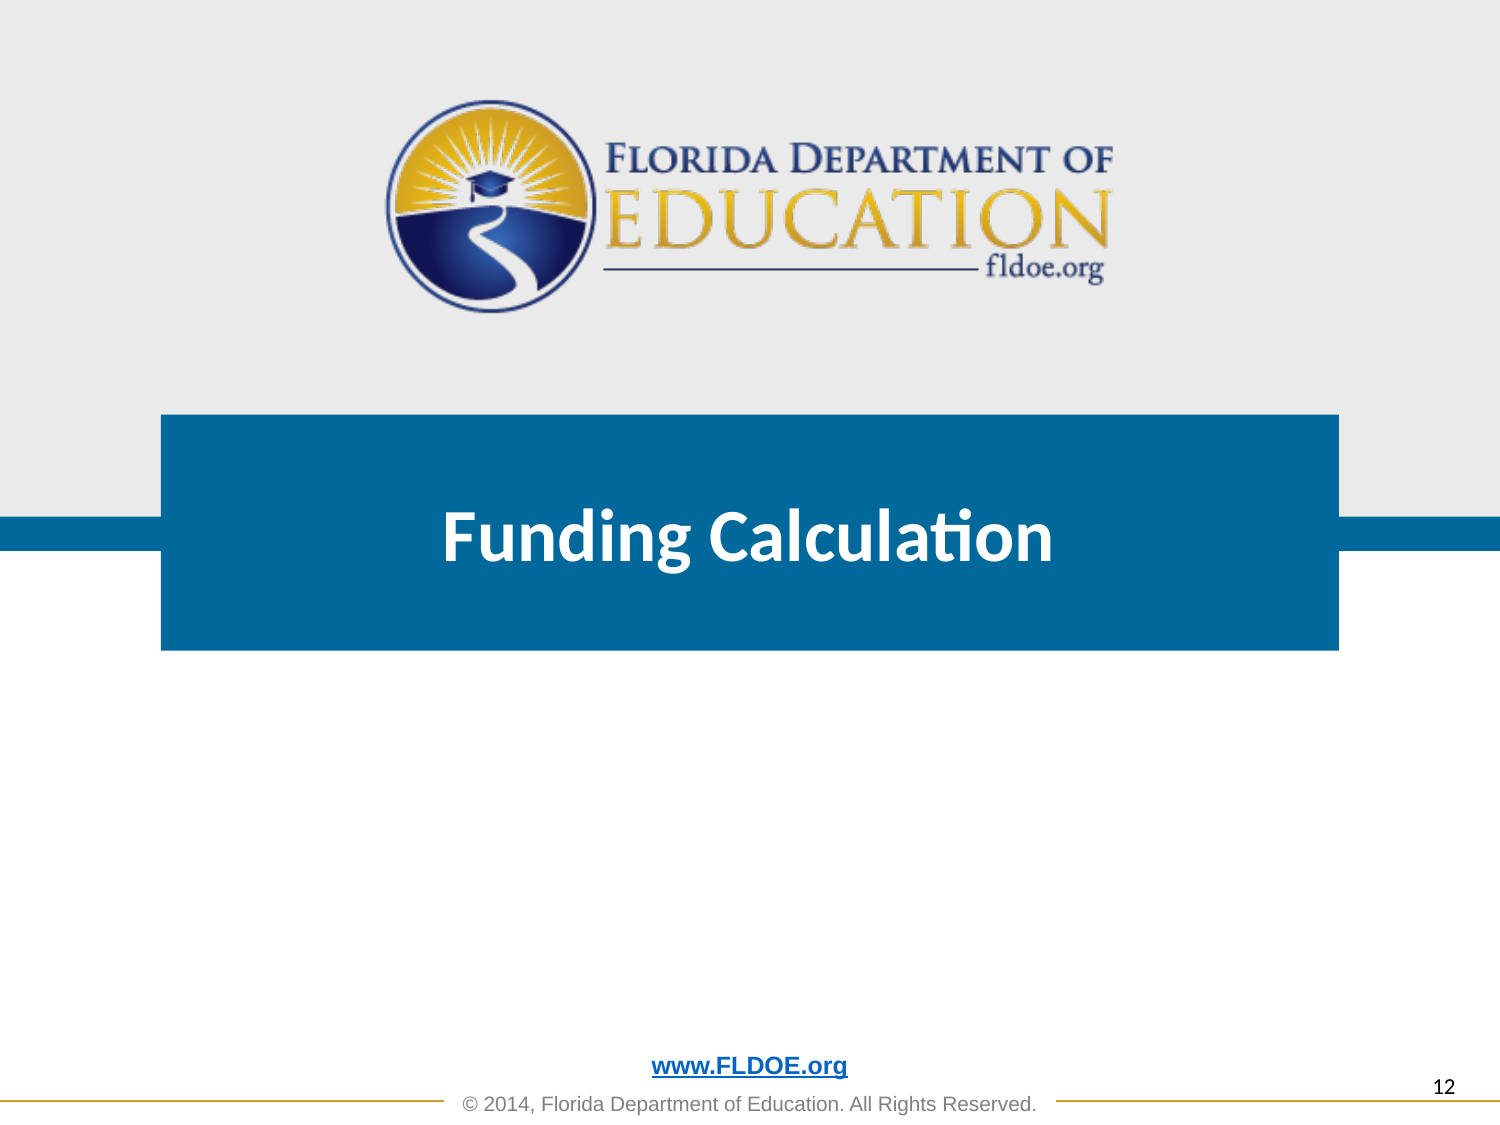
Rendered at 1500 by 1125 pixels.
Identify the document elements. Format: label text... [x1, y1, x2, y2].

picture [352, 73, 1148, 341]
slide_number 12 [1120, 1055, 1471, 1116]
title Funding Calculation [173, 448, 1325, 626]
